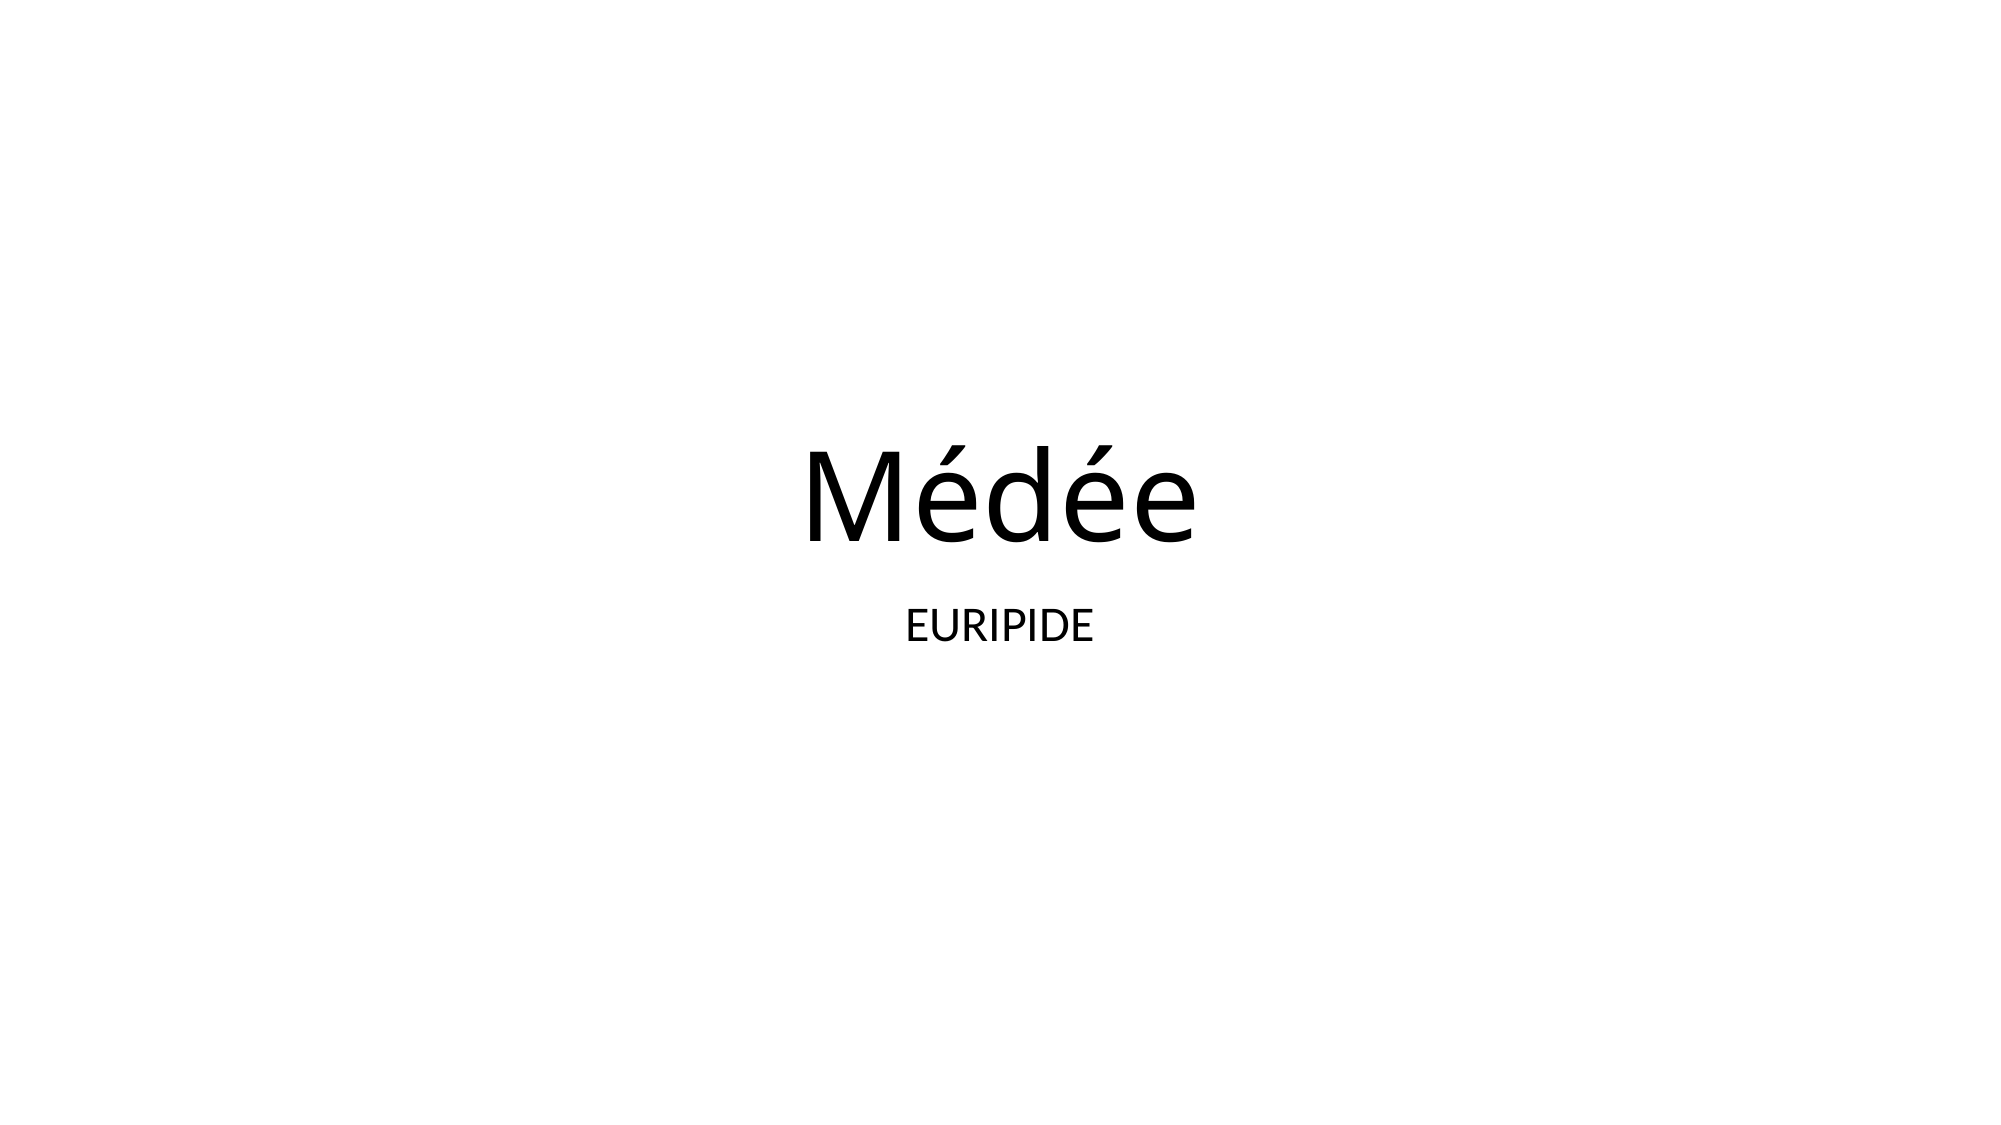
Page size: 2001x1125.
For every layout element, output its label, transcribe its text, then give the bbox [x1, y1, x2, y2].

subtitle EURIPIDE [249, 590, 1750, 863]
title Médée [249, 184, 1750, 576]
